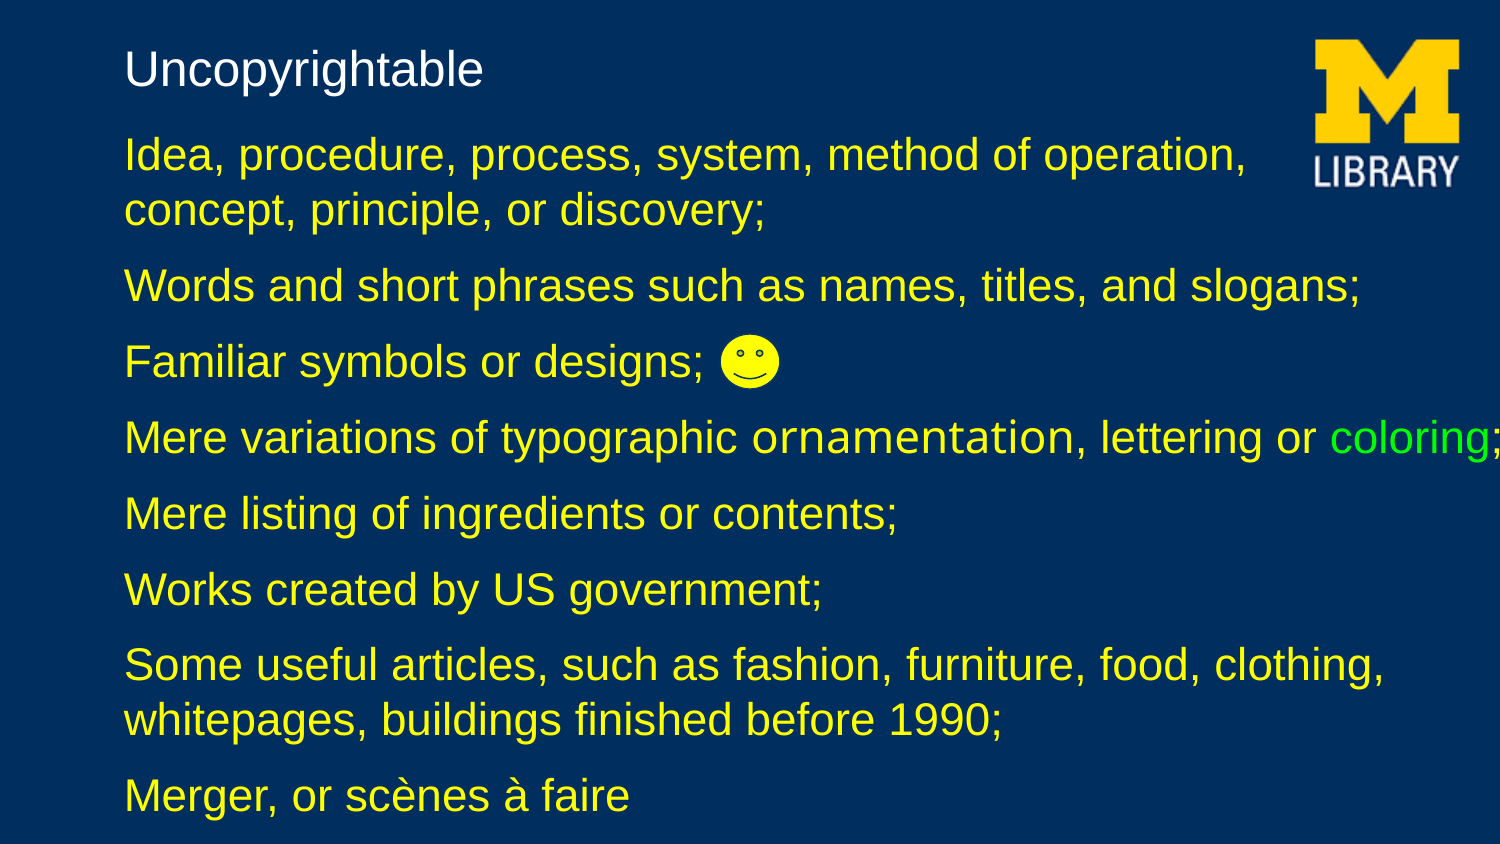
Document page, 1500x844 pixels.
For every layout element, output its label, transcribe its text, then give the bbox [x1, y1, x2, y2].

text_box Idea, procedure, process, system, method of operation, concept, principle, or discovery; Words and short phrases such as names, titles, and slogans; Familiar symbols or designs; Mere variations of typographic ornamentation, lettering or coloring; Mere listing of ingredients or contents; Works created by US government; Some useful articles, such as fashion, furniture, food, clothing, whitepages, buildings finished before 1990; Merger, or scènes à faire [108, 110, 1500, 807]
text_box Uncopyrightable [108, 21, 1090, 128]
picture [1274, 0, 1500, 226]
text_box [720, 333, 781, 390]
